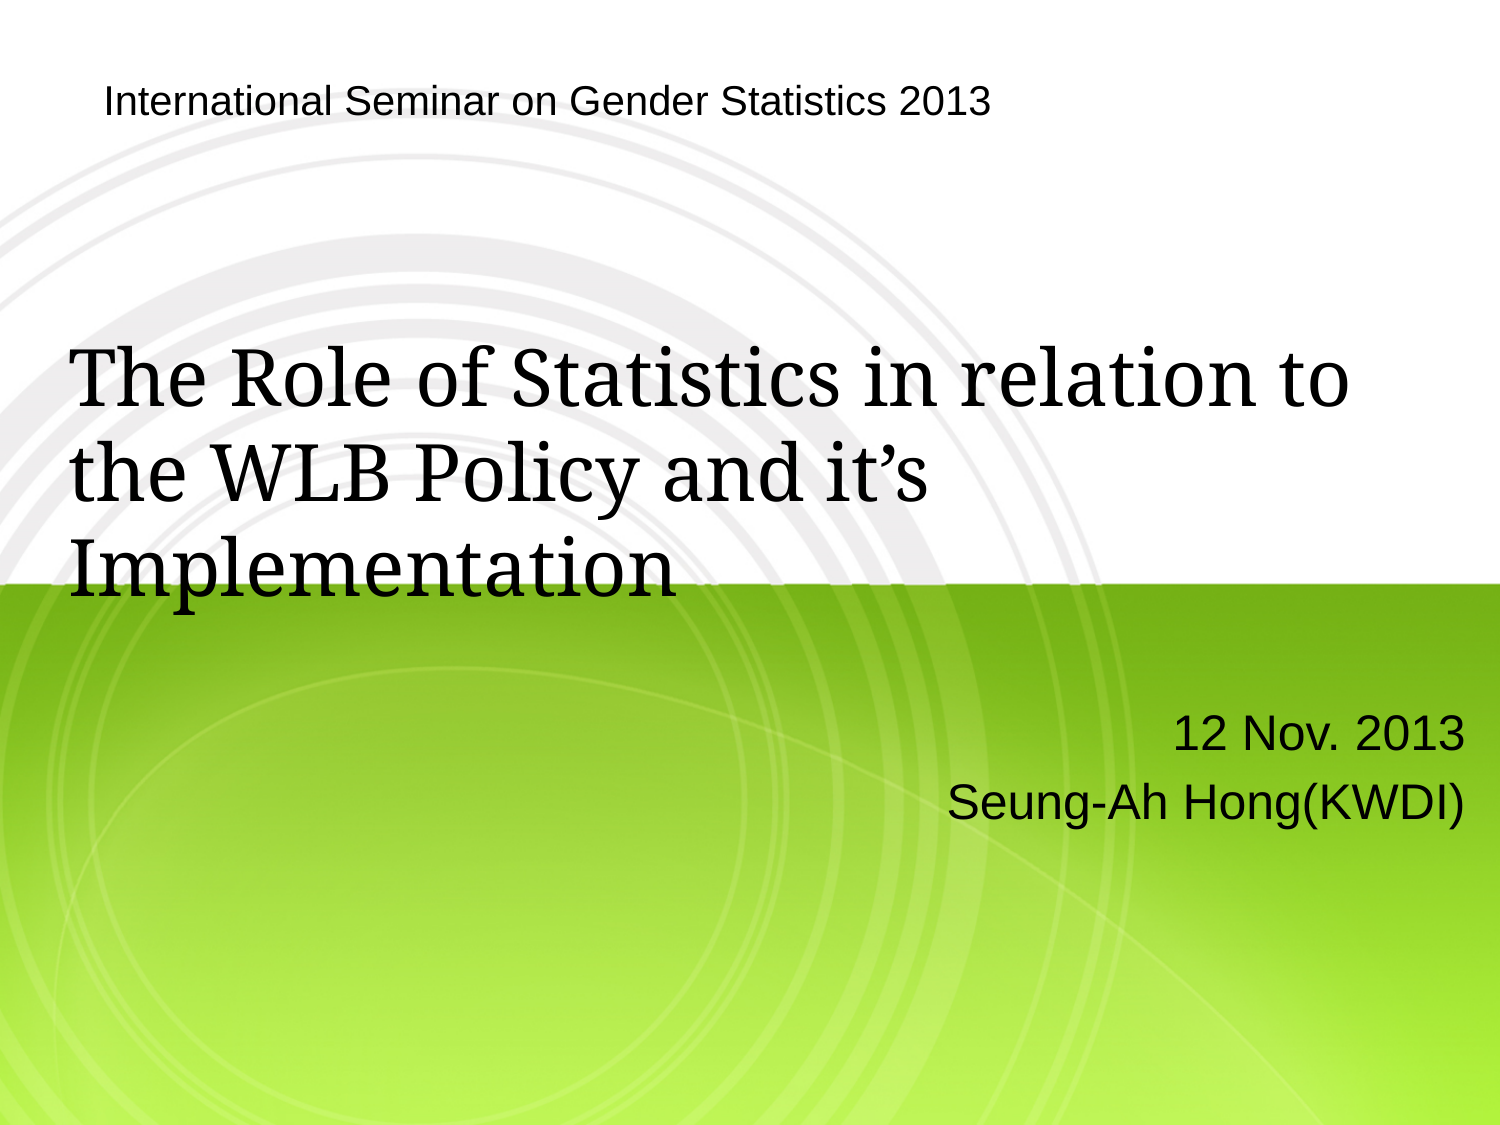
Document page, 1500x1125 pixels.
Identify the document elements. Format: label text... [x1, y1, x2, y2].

subtitle 12 Nov. 2013 Seung-Ah Hong(KWDI) [430, 692, 1482, 981]
picture [0, 0, 1500, 1125]
text_box International Seminar on Gender Statistics 2013 [88, 66, 1069, 132]
title The Role of Statistics in relation to the WLB Policy and it’s Implementation [52, 349, 1448, 591]
